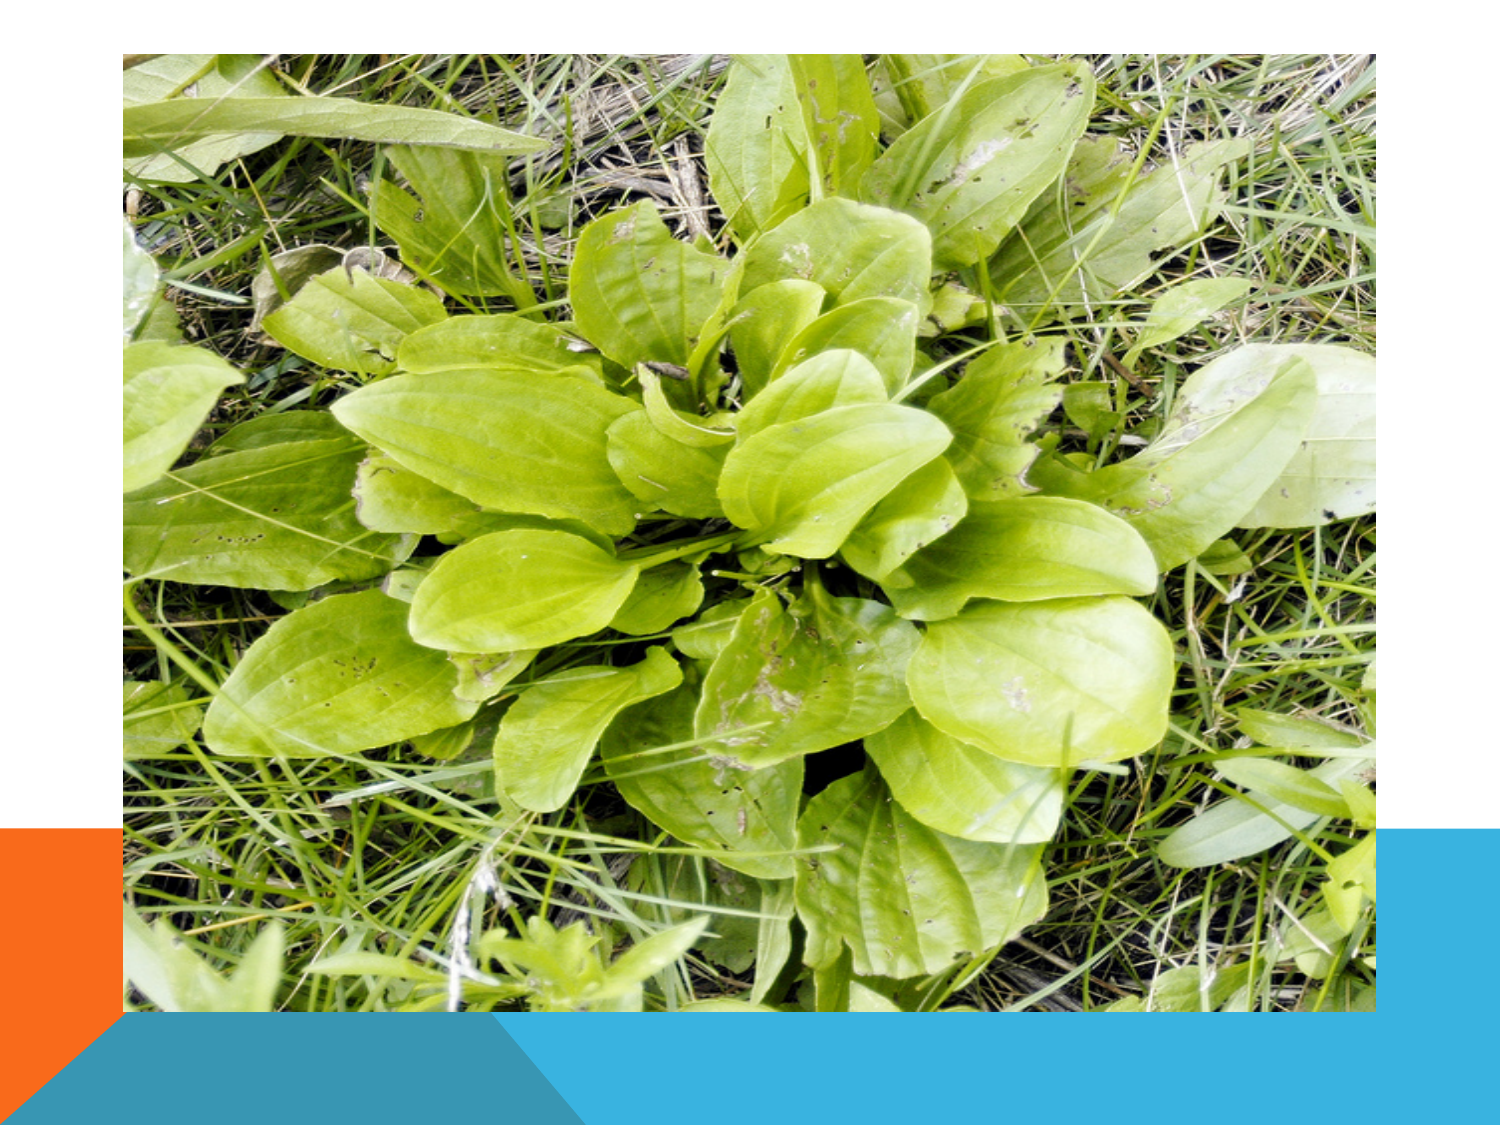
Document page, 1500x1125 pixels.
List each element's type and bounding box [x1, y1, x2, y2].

picture [123, 54, 1377, 1012]
